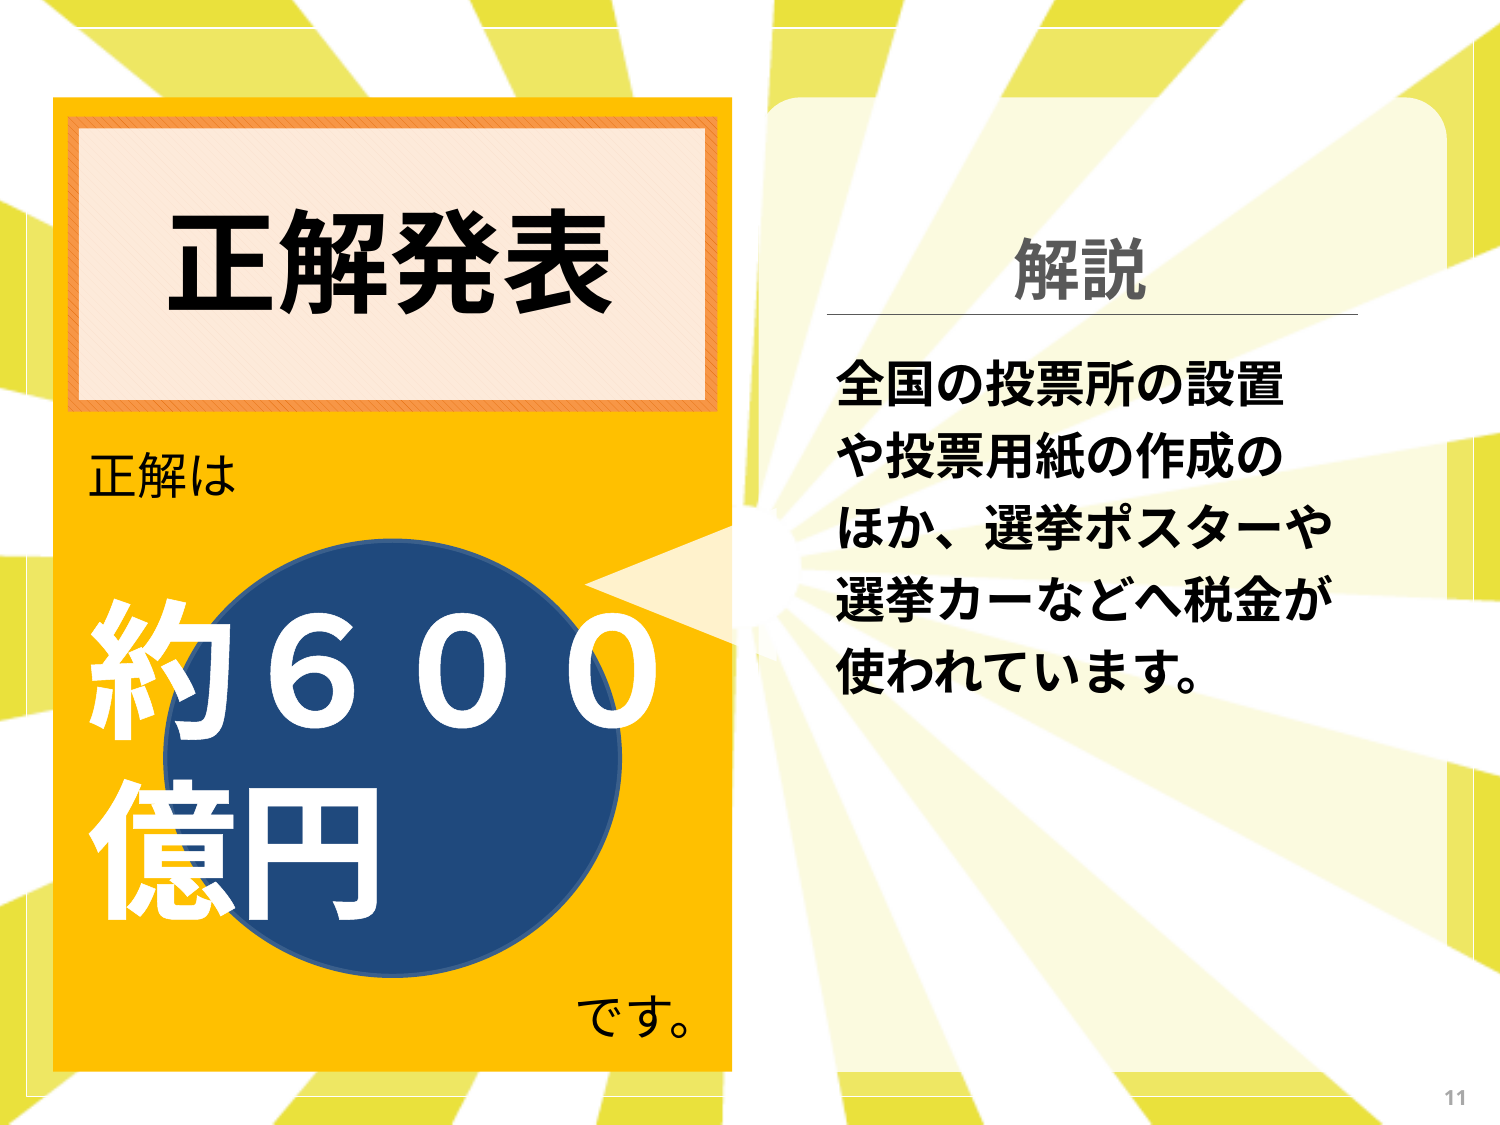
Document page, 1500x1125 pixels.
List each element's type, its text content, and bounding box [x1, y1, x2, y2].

slide_number 11 [1411, 1071, 1500, 1125]
text_box 正解は [73, 436, 253, 512]
text_box 全国の投票所の設置や投票用紙の作成のほか、選挙ポスターや選挙カーなどへ税金が使われています。 [820, 332, 1350, 708]
text_box [277, 538, 508, 568]
text_box 解説 [998, 220, 1163, 313]
text_box [270, 944, 516, 978]
text_box です。 [559, 978, 735, 1053]
picture [0, 0, 1500, 1125]
text_box 約６００ 億円 [72, 568, 704, 944]
text_box 正解発表 [149, 184, 630, 335]
